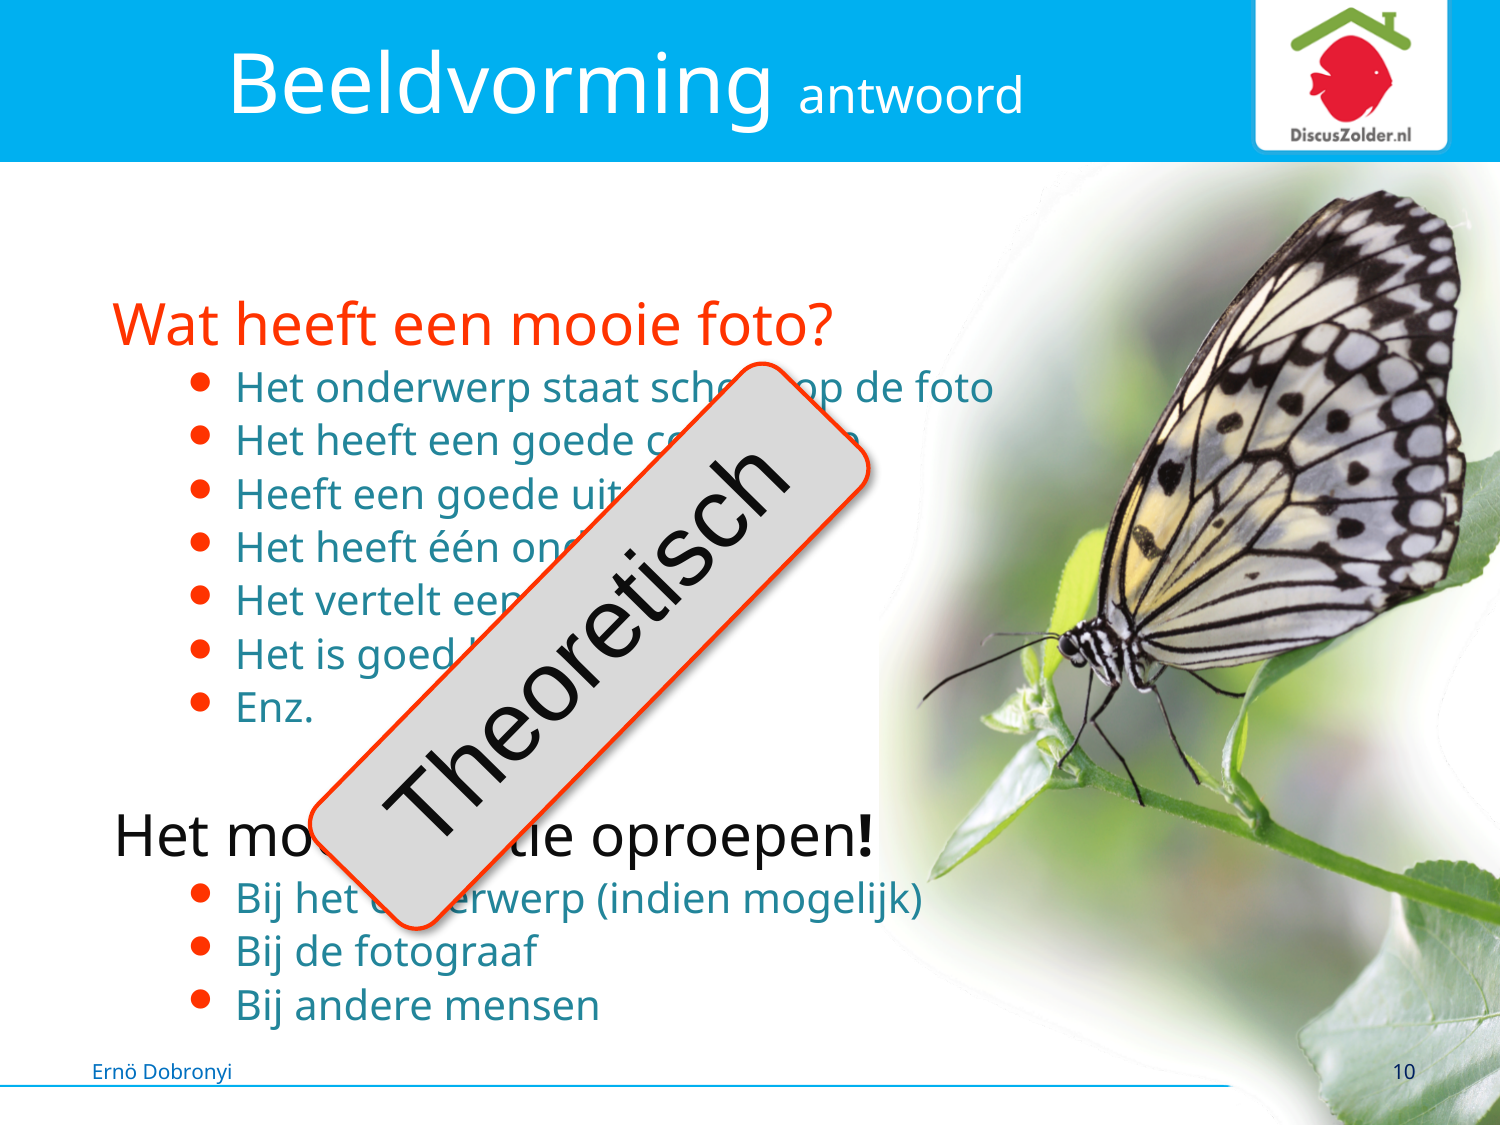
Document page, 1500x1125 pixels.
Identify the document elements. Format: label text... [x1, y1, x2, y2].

title Beeldvorming antwoord [76, 0, 1176, 162]
picture [879, 163, 1500, 1125]
text_box Wat heeft een mooie foto? Het onderwerp staat scherp op de foto Het heeft een goede compositie Heeft een goede uitsnede Het heeft één onderwerp Het vertelt een verhaal Het is goed belicht Enz. [97, 287, 874, 764]
list Het moet emotie oproepen! Bij het onderwerp (indien mogelijk) Bij de fotograaf Bij andere mensen [97, 798, 874, 1047]
footer Ernö Dobronyi [76, 1058, 553, 1084]
text_box Theoretisch [307, 361, 871, 931]
picture [1252, 0, 1451, 154]
